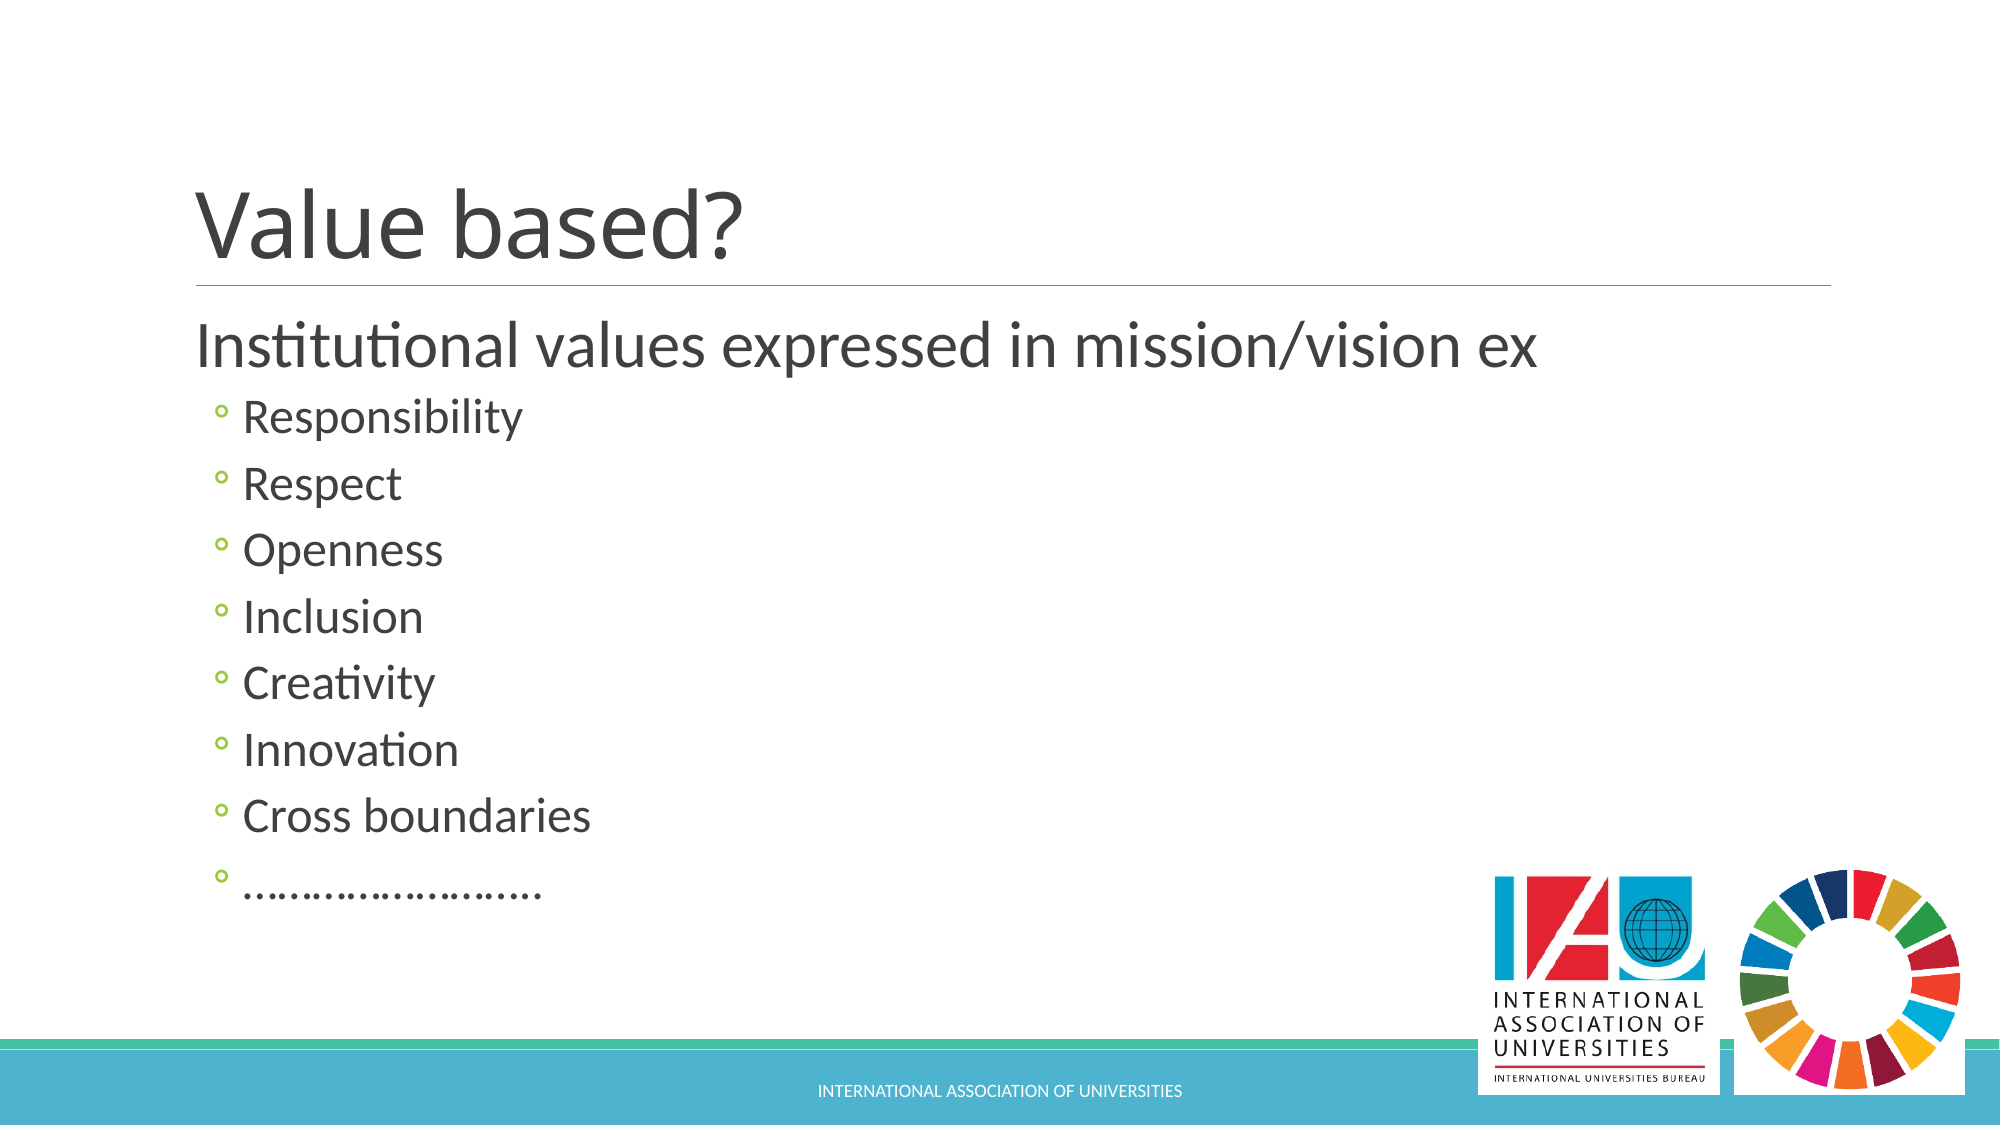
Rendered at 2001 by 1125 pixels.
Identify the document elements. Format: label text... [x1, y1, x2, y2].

footer International Association of Universities [604, 1059, 1396, 1120]
title Value based? [180, 47, 1830, 285]
list Institutional values expressed in mission/vision ex Responsibility Respect Openness Inclusion Creativity Innovation Cross boundaries …………………….. [180, 302, 1830, 963]
picture [1734, 865, 1965, 1095]
picture [1478, 963, 1720, 1095]
